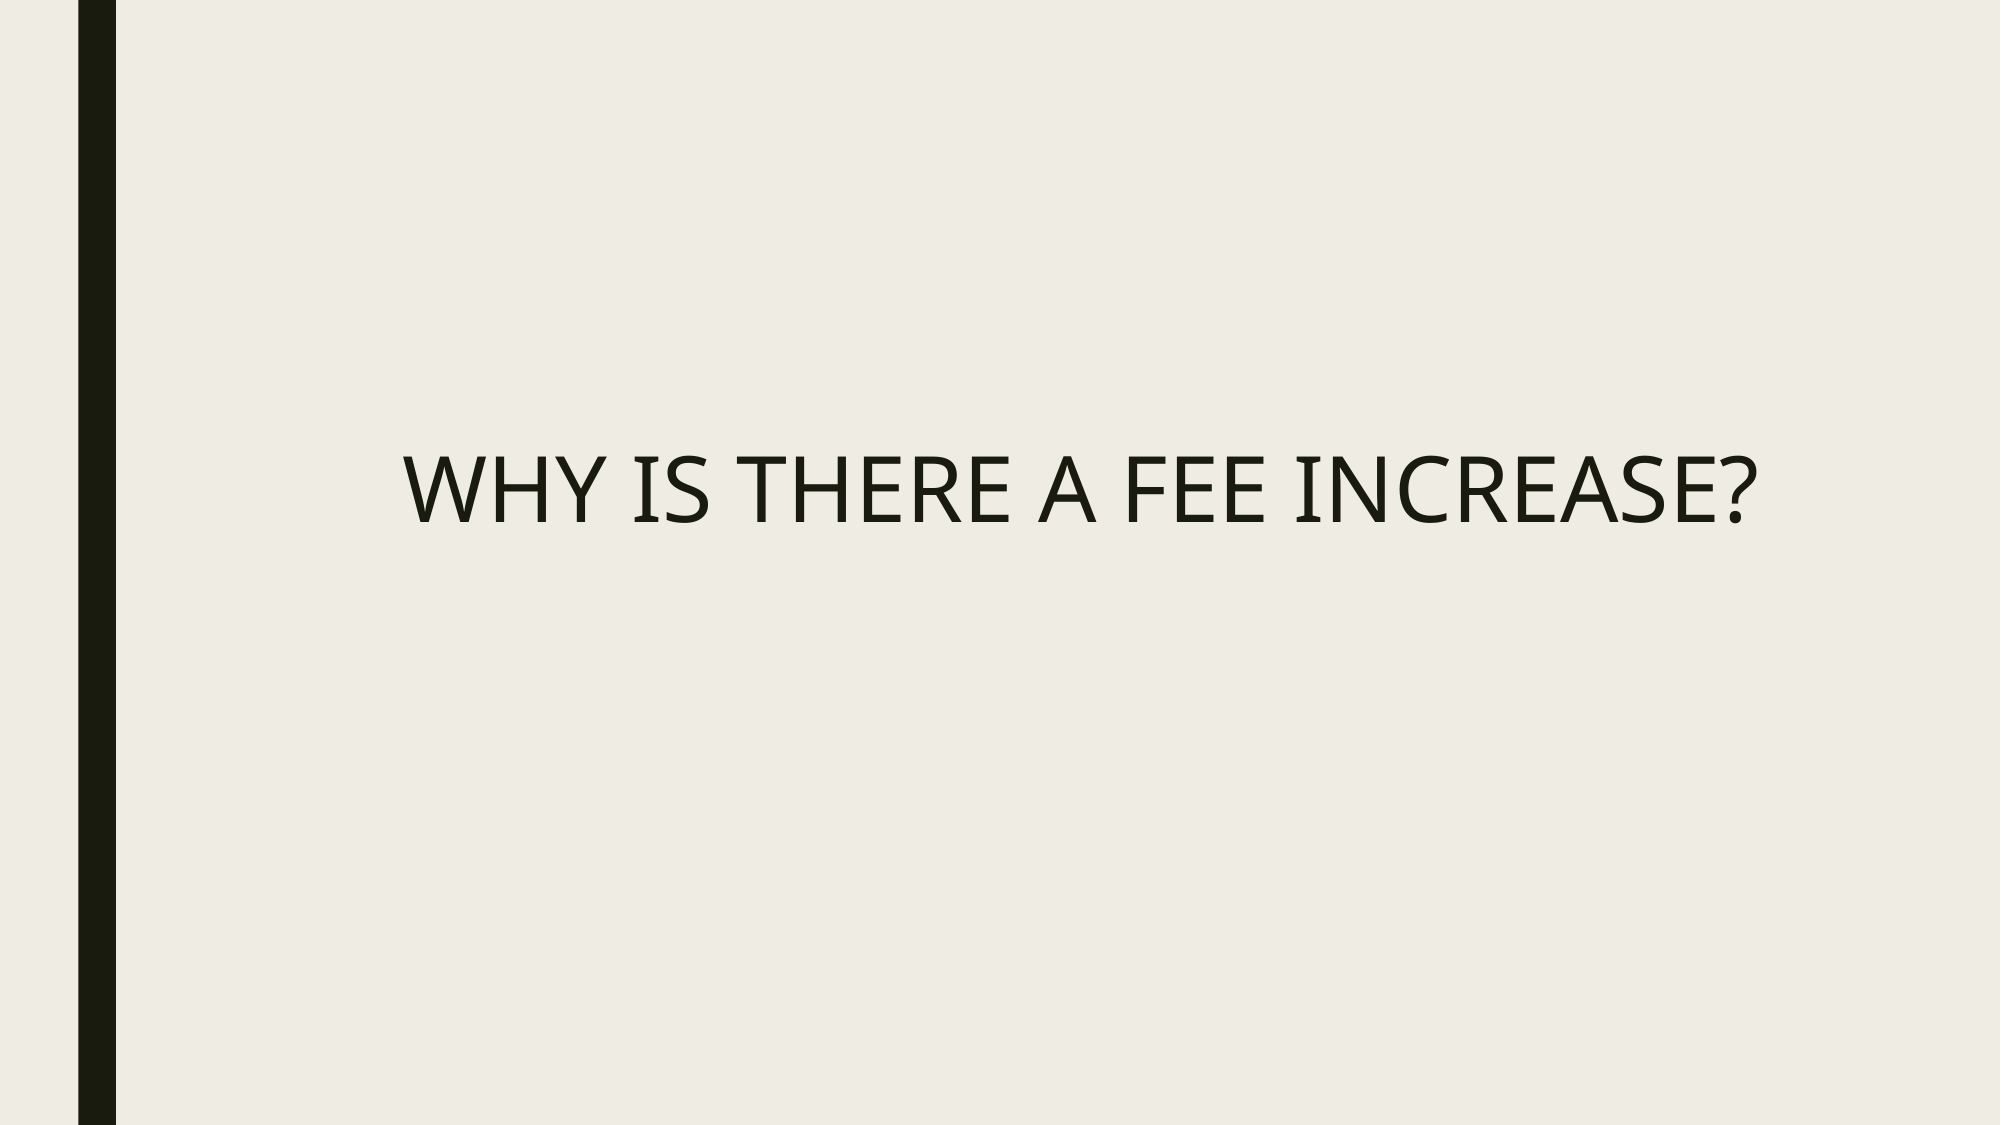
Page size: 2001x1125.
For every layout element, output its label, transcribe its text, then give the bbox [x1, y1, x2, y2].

title WHY IS THERE A FEE INCREASE? [294, 436, 1870, 594]
